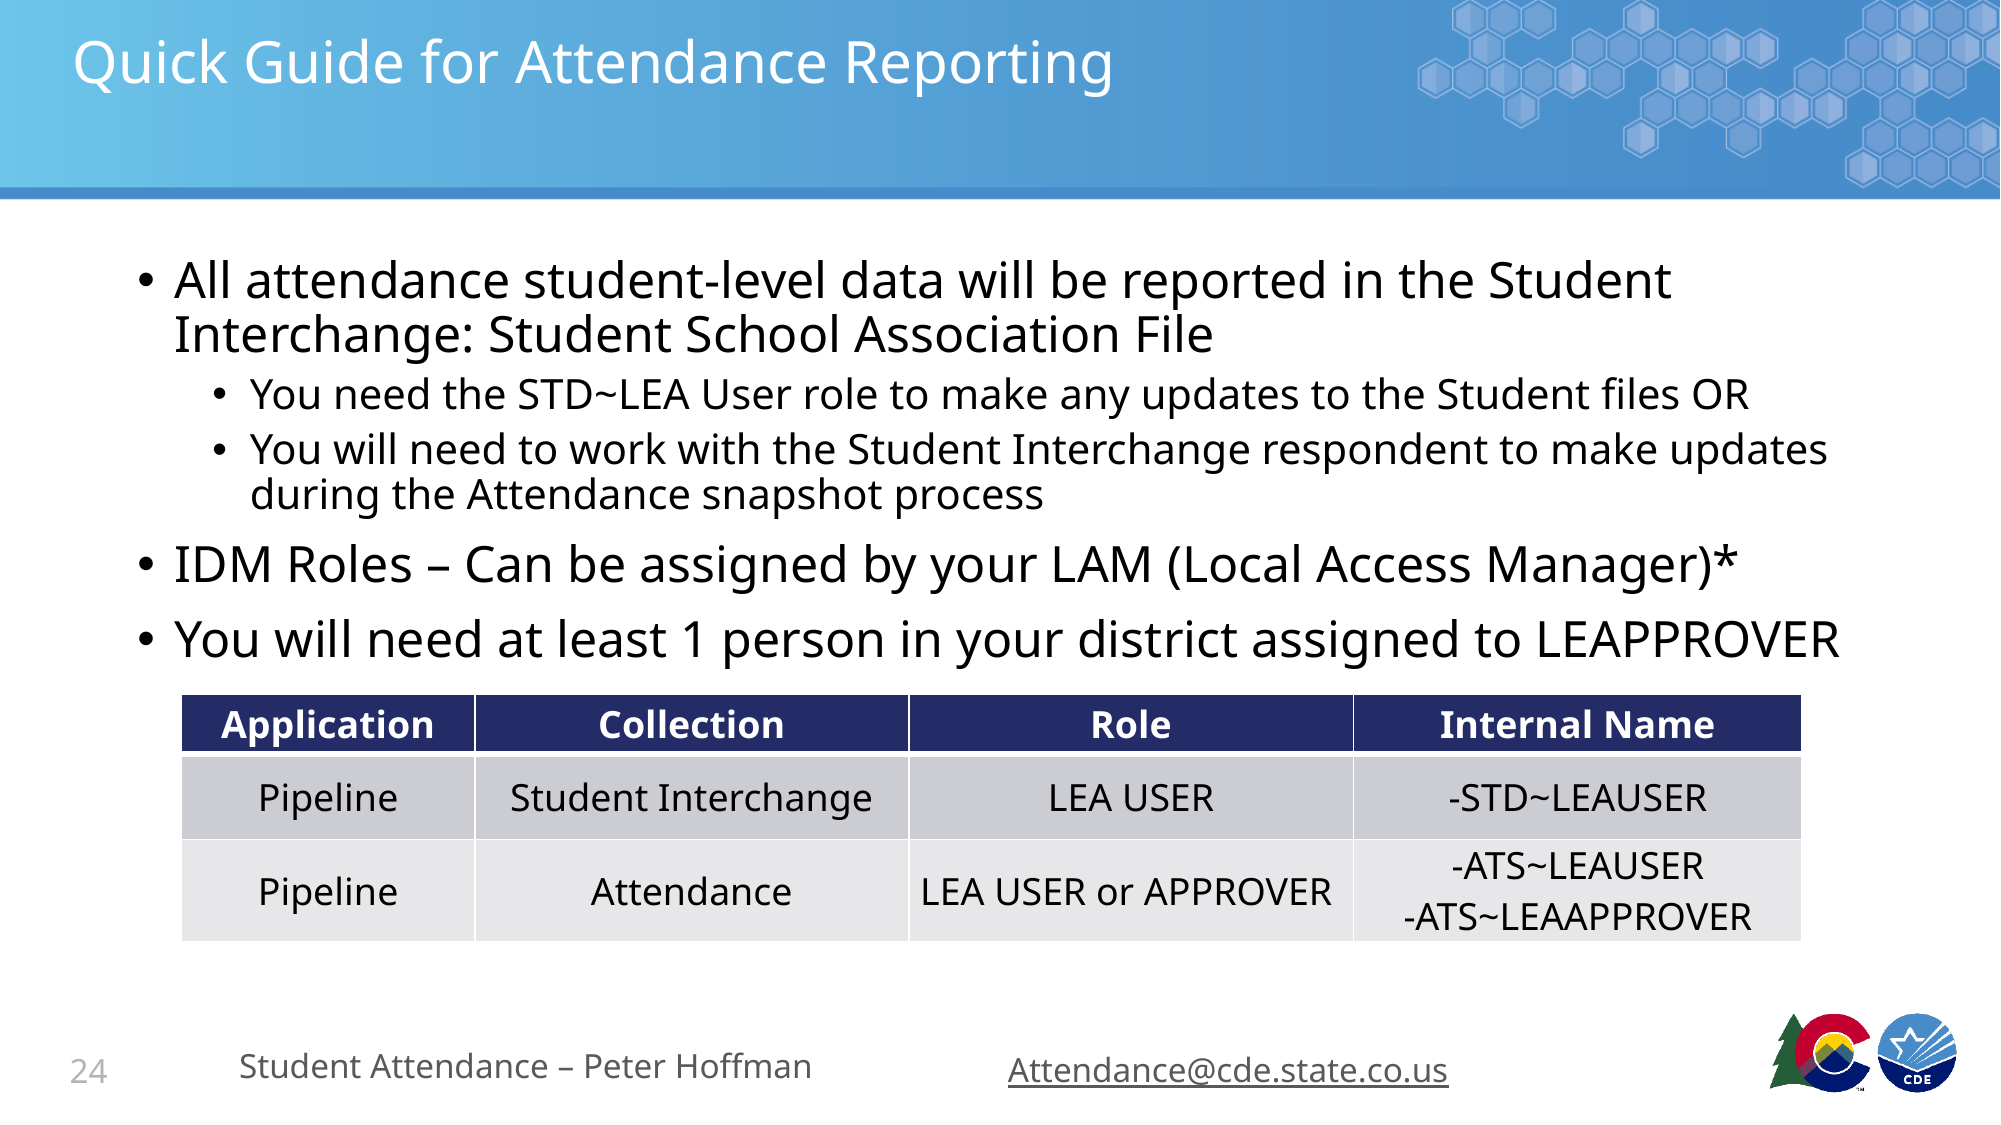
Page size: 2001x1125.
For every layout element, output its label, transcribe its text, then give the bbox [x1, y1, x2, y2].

table_header Internal Name [1354, 695, 1801, 751]
title Quick Guide for Attendance Reporting [72, 33, 1396, 182]
table_header Application [182, 695, 474, 751]
table_cell LEA USER [910, 757, 1353, 839]
table_header Collection [476, 695, 908, 751]
table_cell LEA USER or APPROVER [910, 840, 1353, 941]
list Student Attendance – Peter Hoffman [224, 1042, 960, 1103]
table_header Role [910, 695, 1353, 751]
list All attendance student-level data will be reported in the Student Interchange: Student School Association File You need the STD~LEA User role to make any updates to the Student files OR You will need to work with the Student Interchange respondent to make updates during the Attendance snapshot process IDM Roles – Can be assigned by your LAM (Local Access Manager)* You will need at least 1 person in your district assigned to LEAPPROVER [137, 254, 1863, 969]
table_cell Student Interchange [476, 757, 908, 839]
table_cell -ATS~LEAUSER -ATS~LEAAPPROVER [1354, 840, 1801, 941]
table_cell -STD~LEAUSER [1354, 757, 1801, 839]
list Attendance@cde.state.co.us [992, 1042, 1714, 1103]
table_cell Pipeline [182, 757, 474, 839]
table_cell Pipeline [182, 840, 474, 941]
table_cell Attendance [476, 840, 908, 941]
slide_number 24 [54, 1042, 191, 1103]
picture [1768, 1012, 1957, 1093]
picture [0, 0, 2000, 200]
